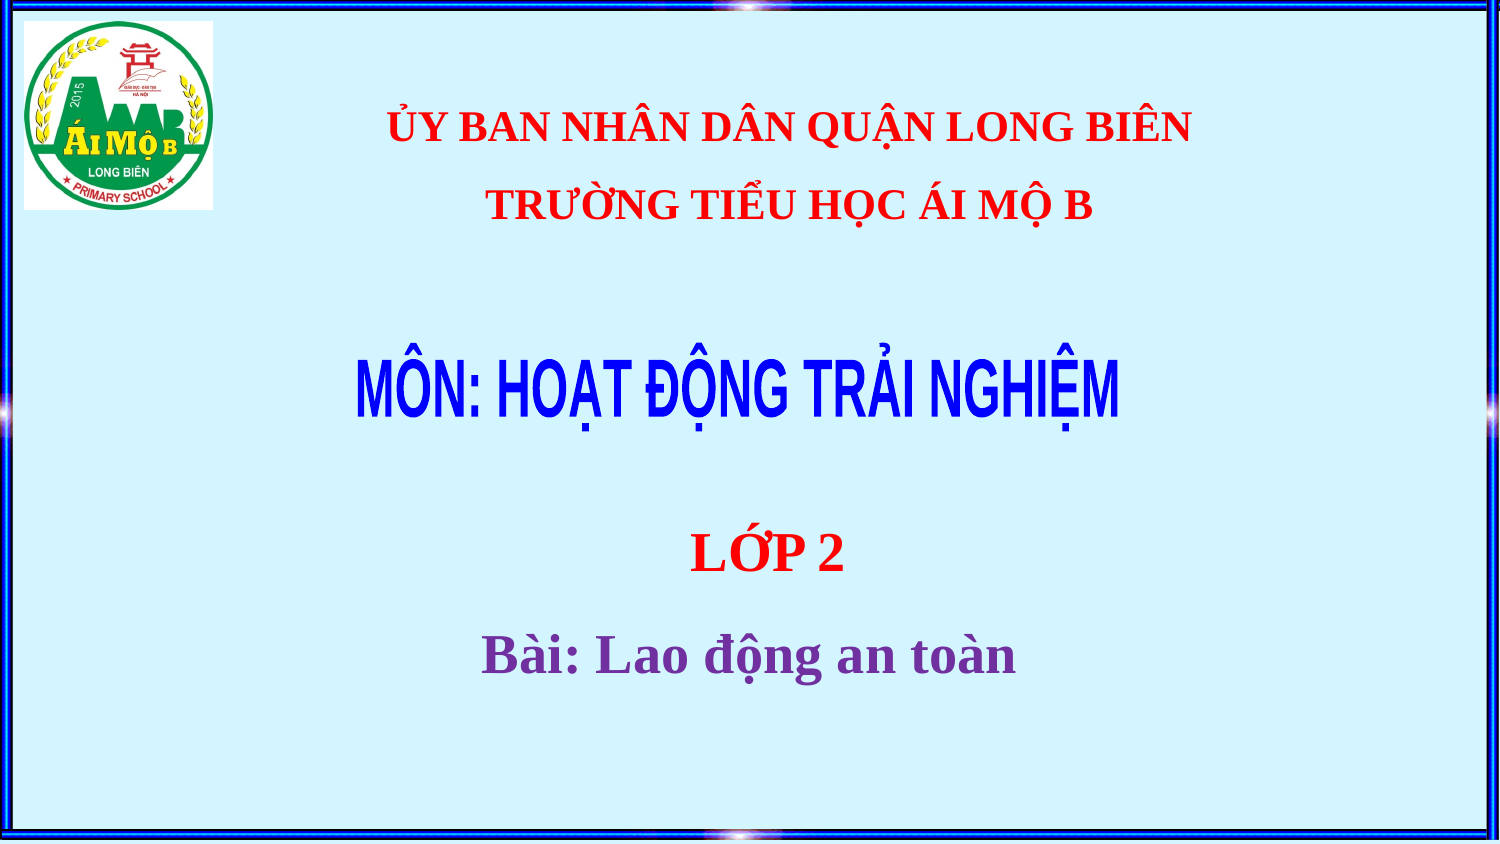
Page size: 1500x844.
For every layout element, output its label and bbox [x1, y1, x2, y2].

picture [24, 21, 213, 210]
text_box [0, 0, 1500, 840]
